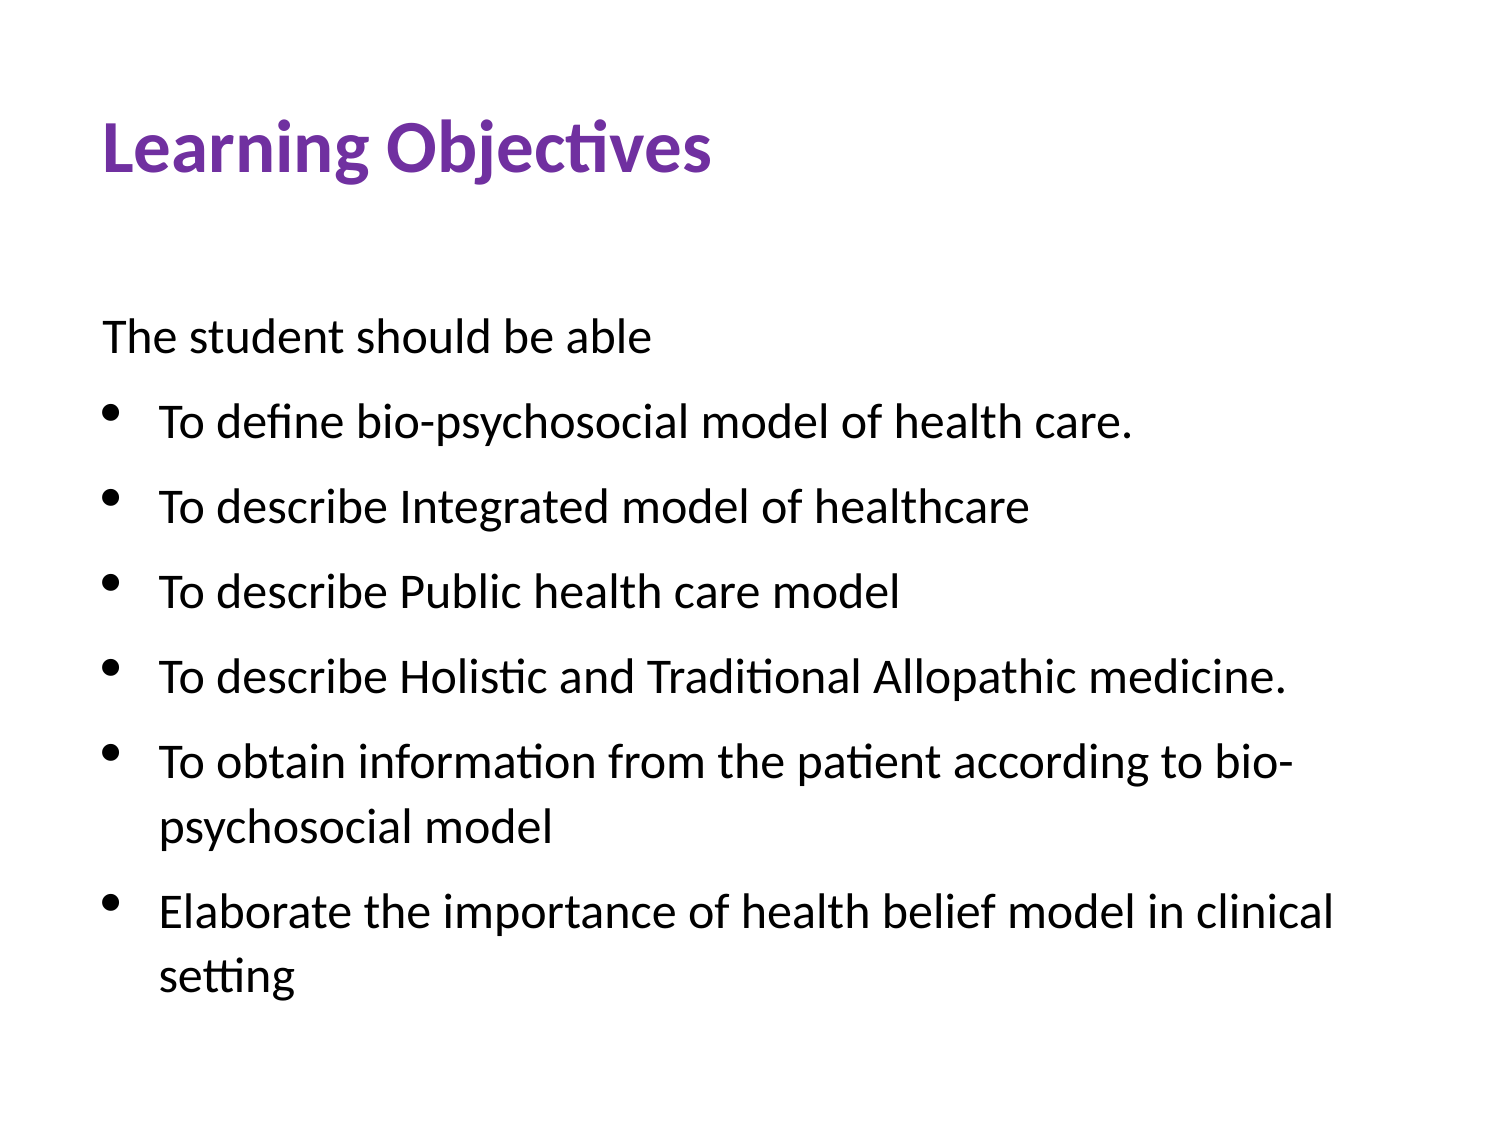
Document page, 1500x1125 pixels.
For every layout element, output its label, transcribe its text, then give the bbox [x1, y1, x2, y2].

text_box The student should be able To define bio-psychosocial model of health care. To describe Integrated model of healthcare To describe Public health care model To describe Holistic and Traditional Allopathic medicine. To obtain information from the patient according to bio-psychosocial model Elaborate the importance of health belief model in clinical setting [87, 287, 1475, 1010]
text_box Learning Objectives [87, 89, 900, 195]
